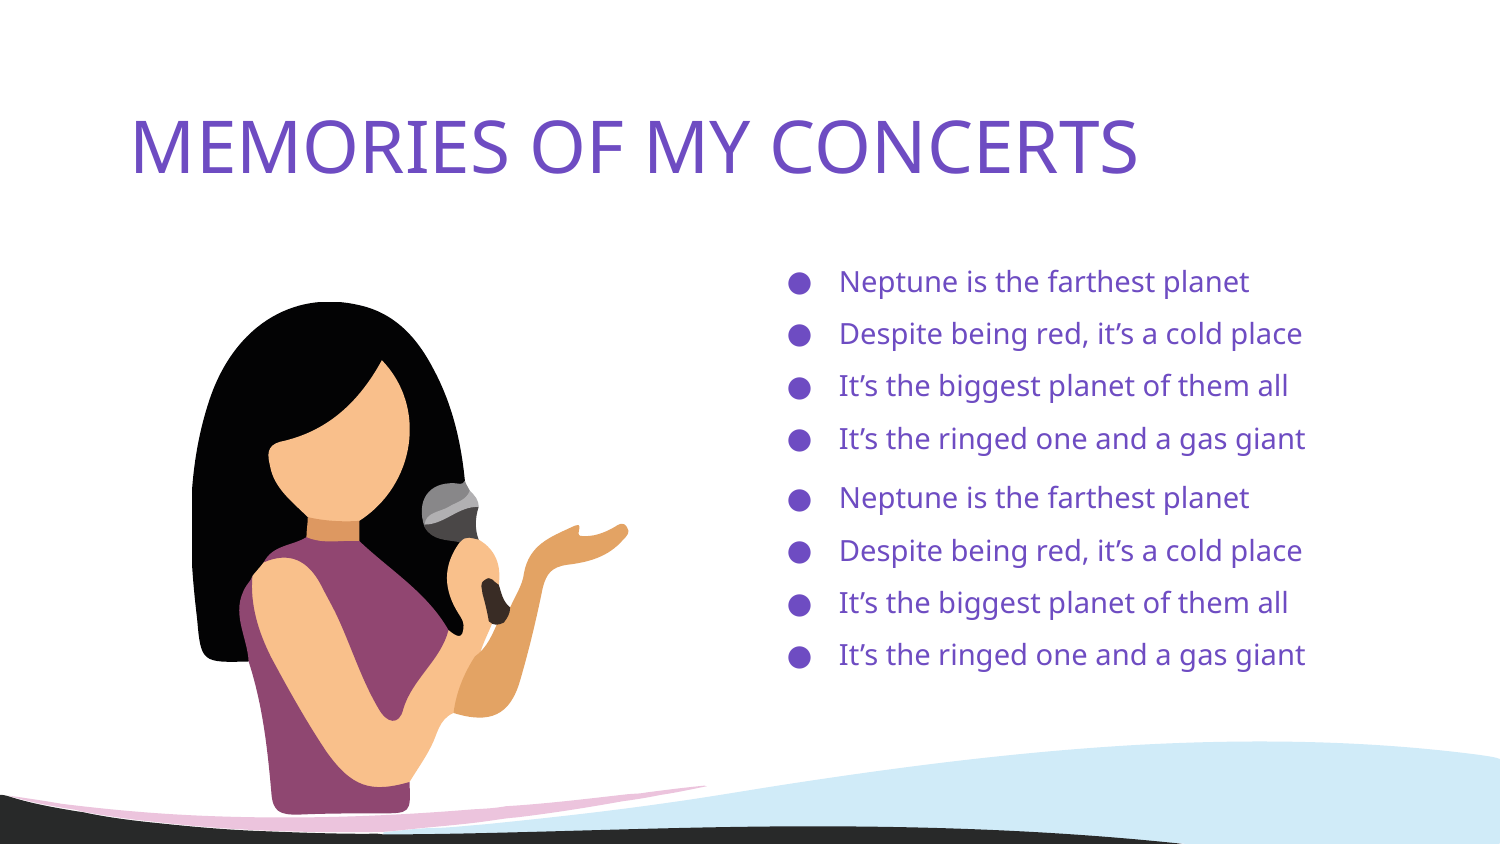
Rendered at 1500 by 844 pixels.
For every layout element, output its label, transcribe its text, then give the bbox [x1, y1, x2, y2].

title MEMORIES OF MY CONCERTS [115, 102, 1383, 186]
text_box Neptune is the farthest planet Despite being red, it’s a cold place It’s the biggest planet of them all It’s the ringed one and a gas giant [749, 446, 1325, 720]
picture [191, 302, 630, 815]
subtitle Neptune is the farthest planet Despite being red, it’s a cold place It’s the biggest planet of them all It’s the ringed one and a gas giant [749, 230, 1325, 446]
